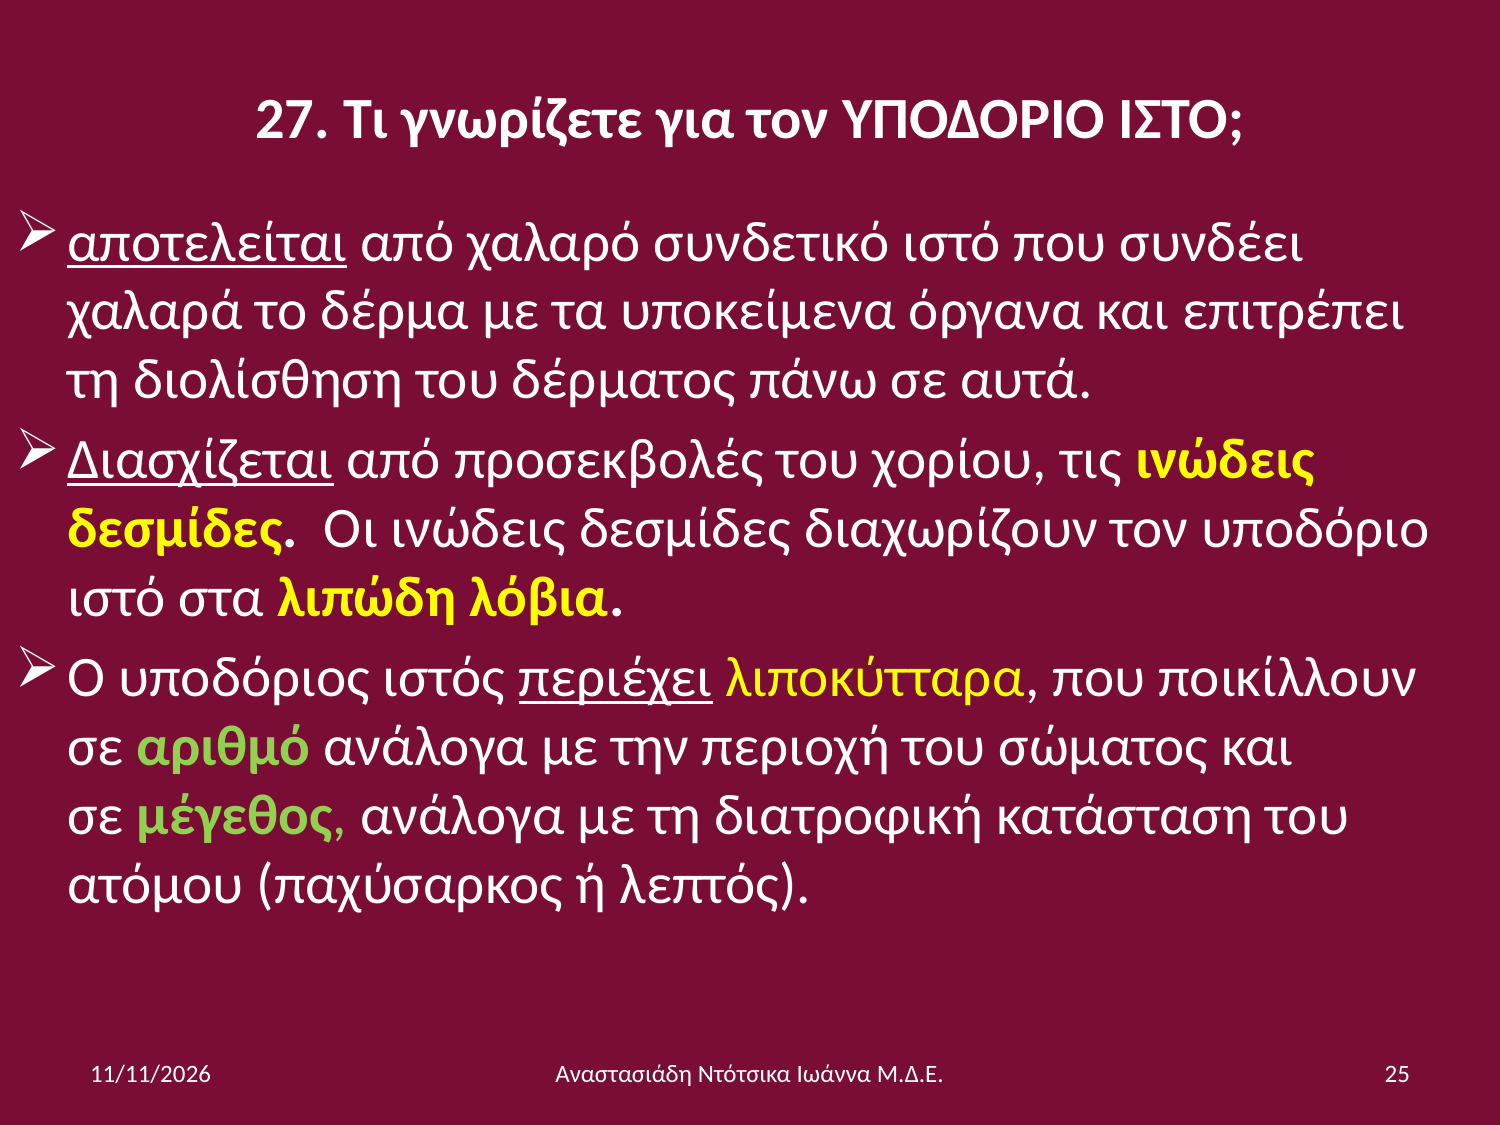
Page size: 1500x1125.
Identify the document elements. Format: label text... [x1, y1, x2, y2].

title 27. Τι γνωρίζετε για τον ΥΠΟΔΟΡΙΟ ΙΣΤΟ; [75, 45, 1425, 185]
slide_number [75, 1042, 425, 1103]
list αποτελείται από χαλαρό συνδετικό ιστό που συνδέει χαλαρά το δέρμα με τα υποκείμενα όργανα και επιτρέπει τη διολίσθηση του δέρματος πάνω σε αυτά. Διασχίζεται από προσεκβολές του χορίου, τις ινώδεις δεσμίδες. Οι ινώδεις δεσμίδες διαχωρίζουν τον υποδόριο ιστό στα λιπώδη λόβια. Ο υποδόριος ιστός περιέχει λιποκύτταρα, που ποικίλλουν σε αριθμό ανάλογα με την περιοχή του σώματος και σε μέγεθος, ανάλογα με τη διατροφική κατάσταση του ατόμου (παχύσαρκος ή λεπτός). [0, 196, 1471, 1083]
footer Αναστασιάδη Ντότσικα Ιωάννα Μ.Δ.Ε. [512, 1042, 988, 1103]
slide_number 25 [1074, 1042, 1425, 1103]
